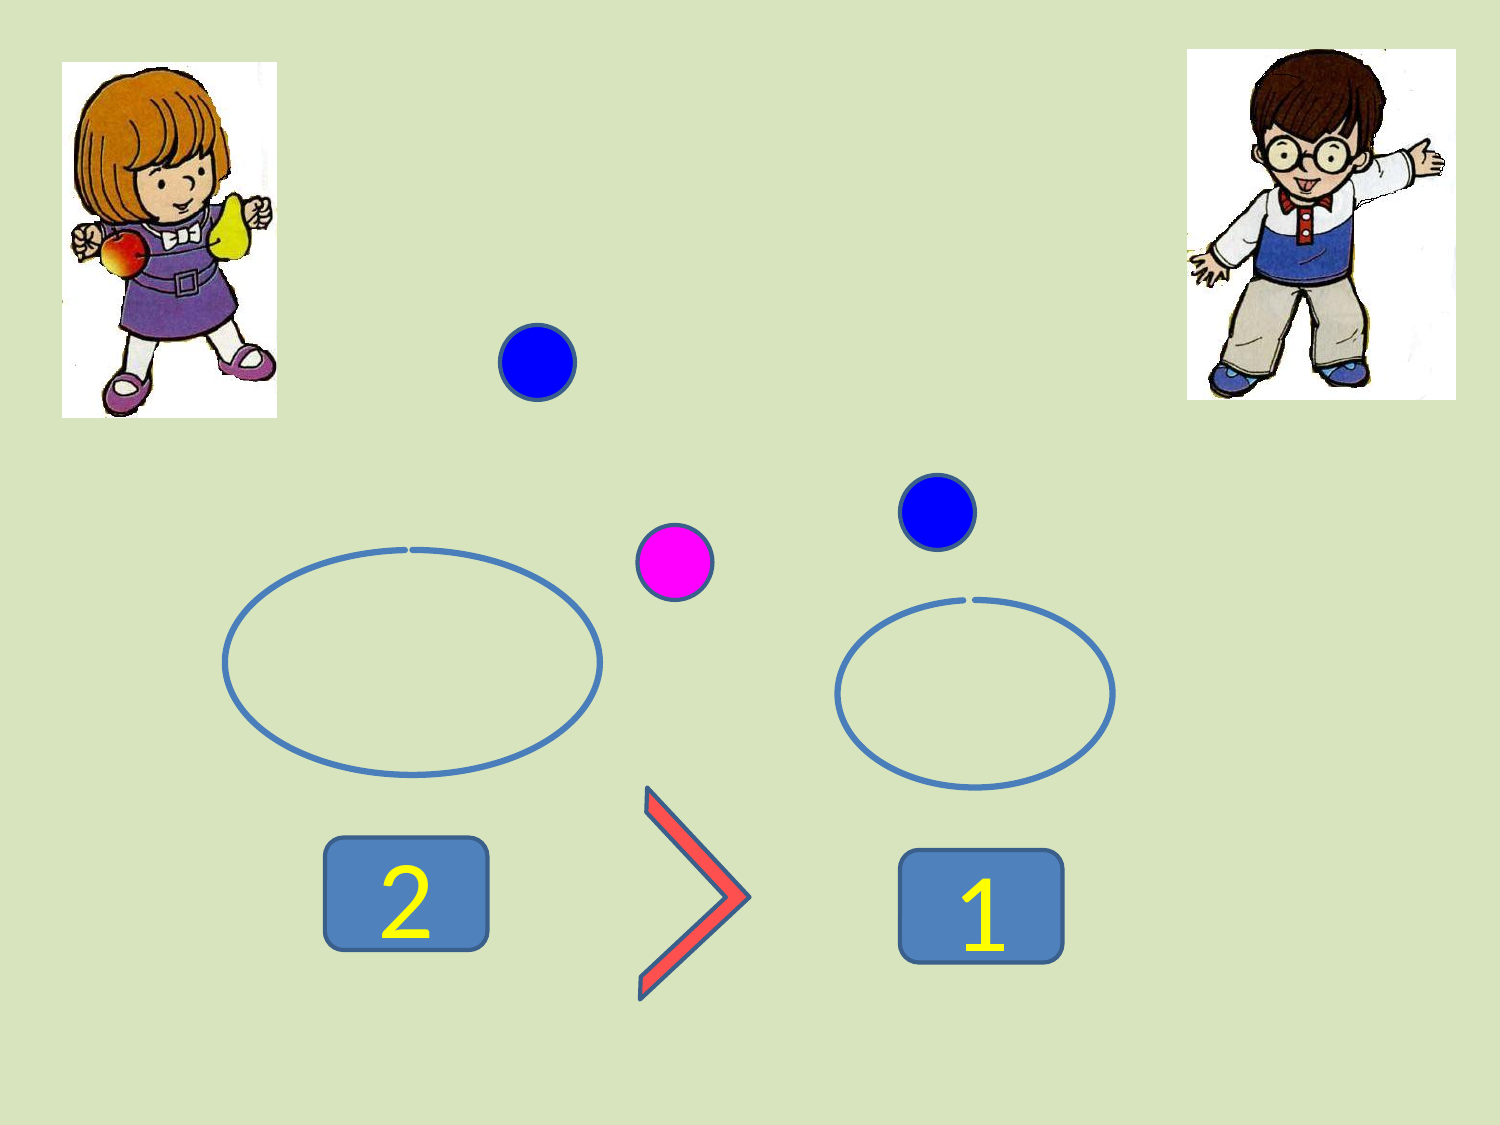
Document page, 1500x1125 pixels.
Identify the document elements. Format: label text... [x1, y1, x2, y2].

text_box 1 [897, 847, 1065, 965]
text_box [637, 785, 752, 1002]
picture [1187, 49, 1456, 401]
picture [62, 62, 277, 418]
text_box [836, 599, 1114, 789]
text_box 2 [322, 835, 490, 953]
text_box [897, 472, 978, 553]
text_box [224, 549, 601, 776]
text_box [497, 322, 578, 403]
text_box [635, 522, 715, 603]
